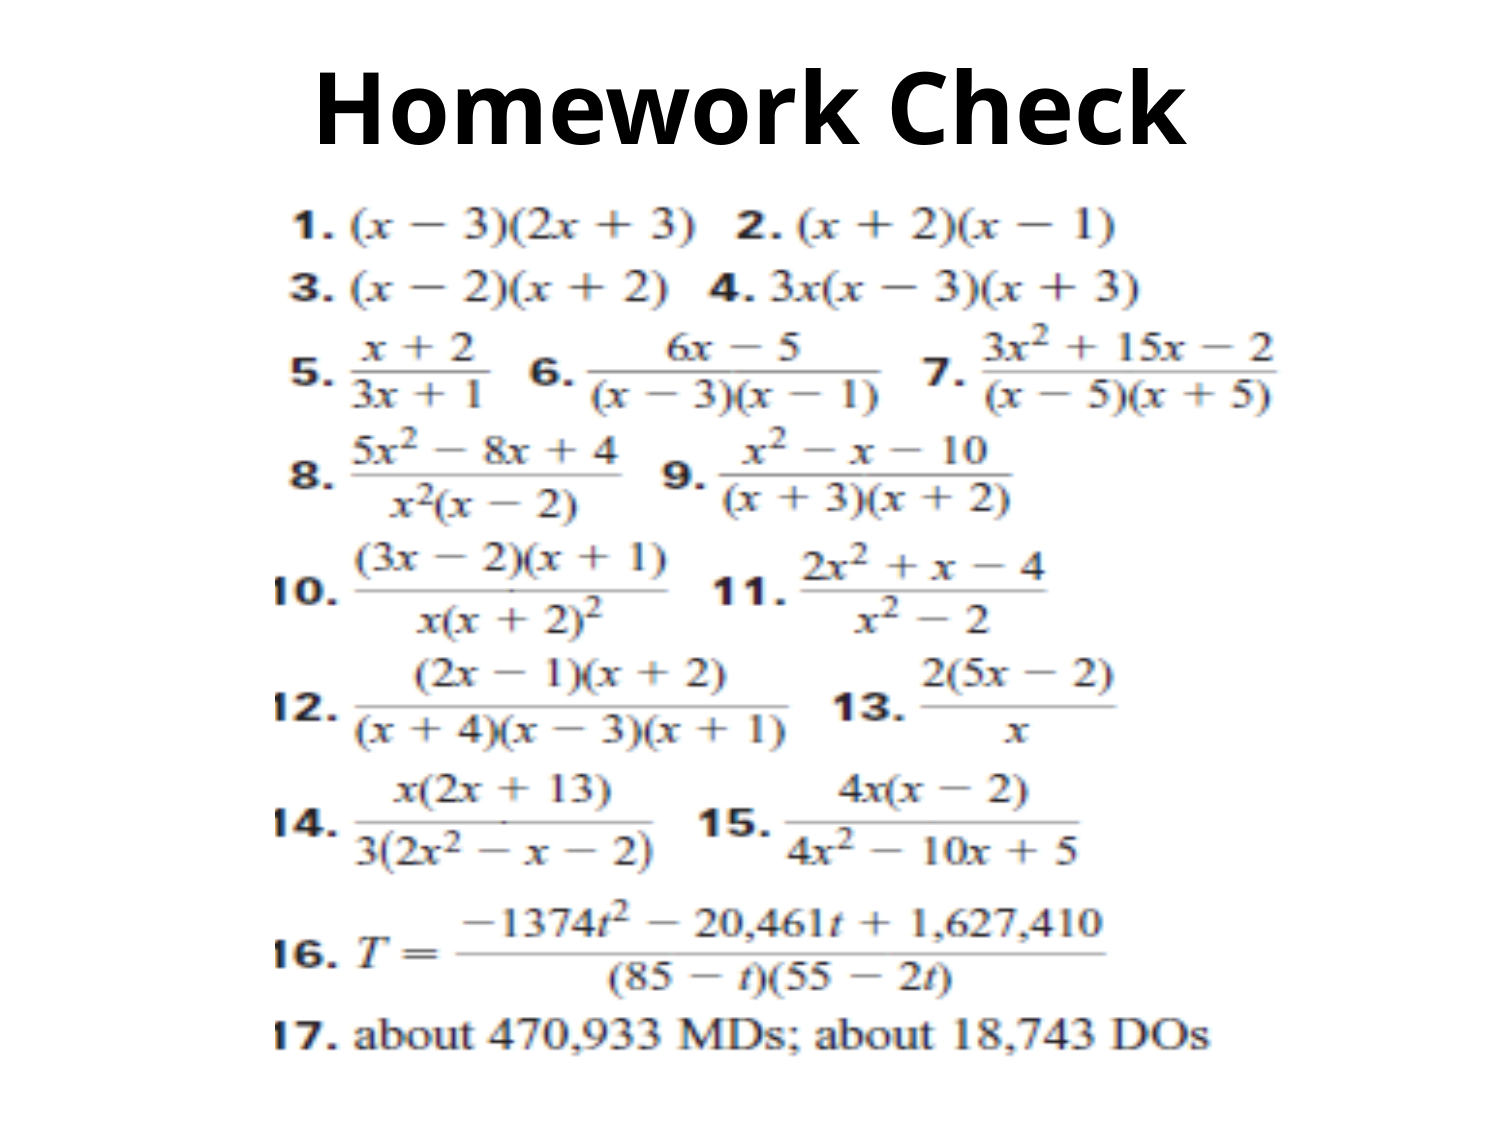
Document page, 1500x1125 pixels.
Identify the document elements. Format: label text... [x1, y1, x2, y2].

text_box Homework Check [50, 37, 1450, 329]
picture [274, 199, 1313, 1063]
